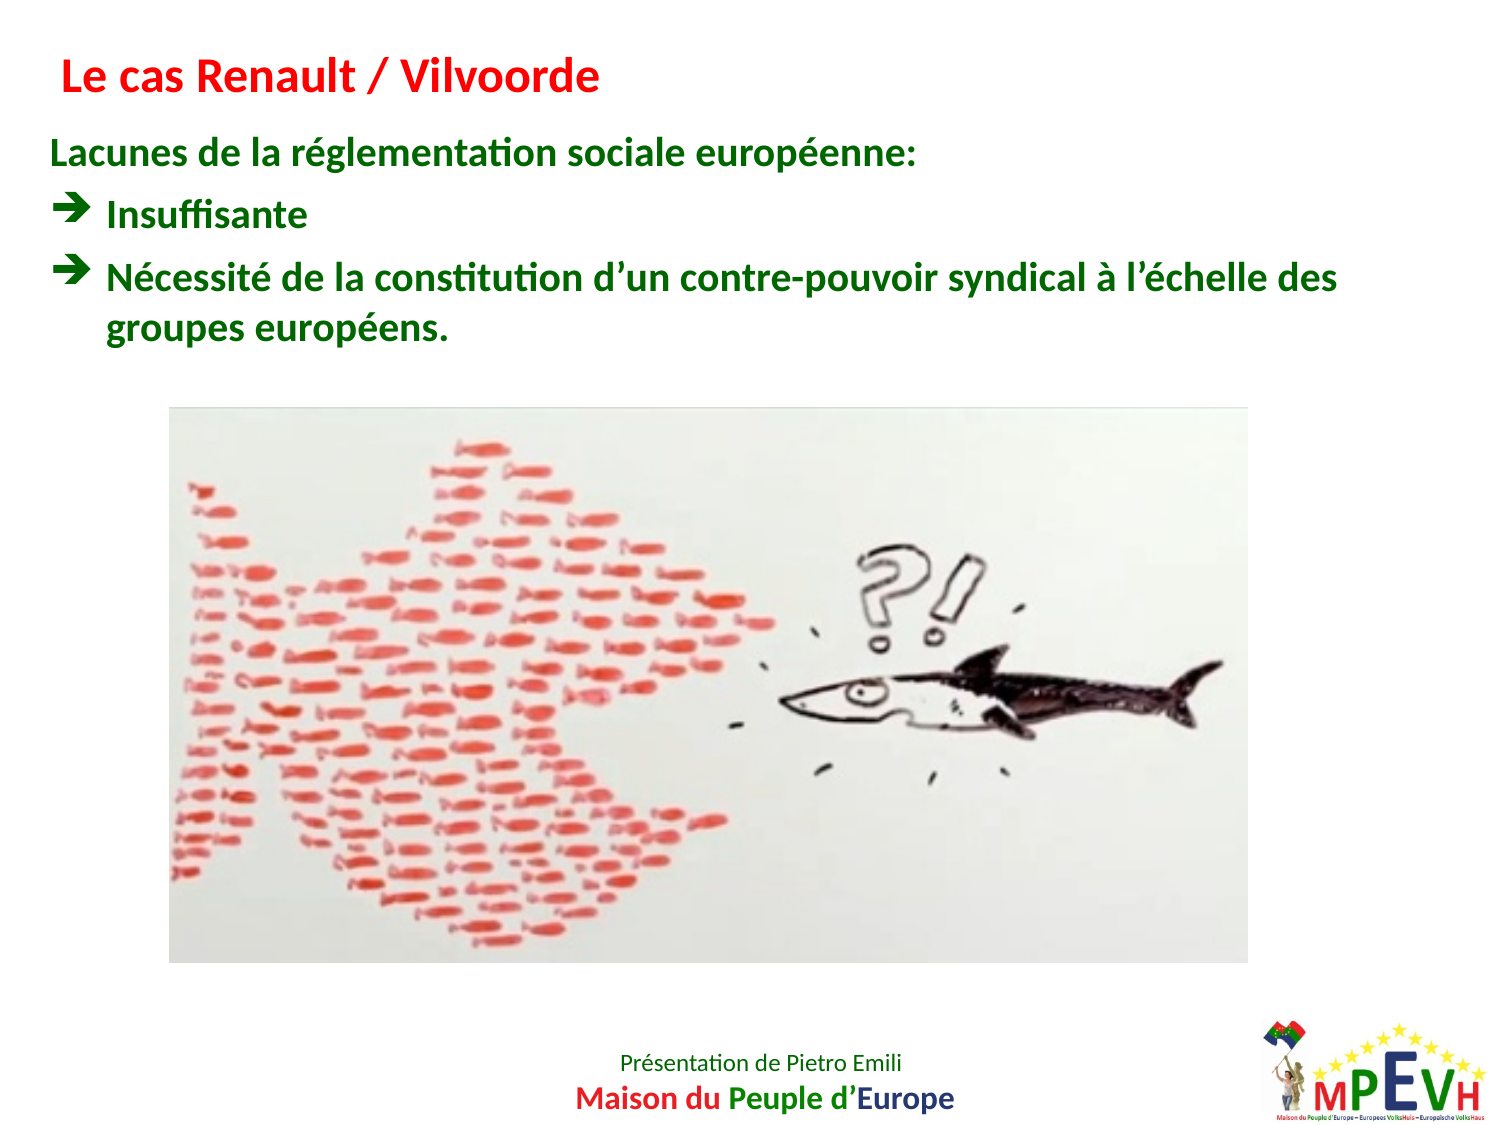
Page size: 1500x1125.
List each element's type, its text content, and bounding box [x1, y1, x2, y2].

text_box Lacunes de la réglementation sociale européenne: Insuffisante Nécessité de la constitution d’un contre-pouvoir syndical à l’échelle des groupes européens. [35, 117, 1465, 357]
picture [168, 407, 1248, 963]
text_box Le cas Renault / Vilvoorde [46, 35, 633, 110]
picture [1261, 1019, 1489, 1125]
